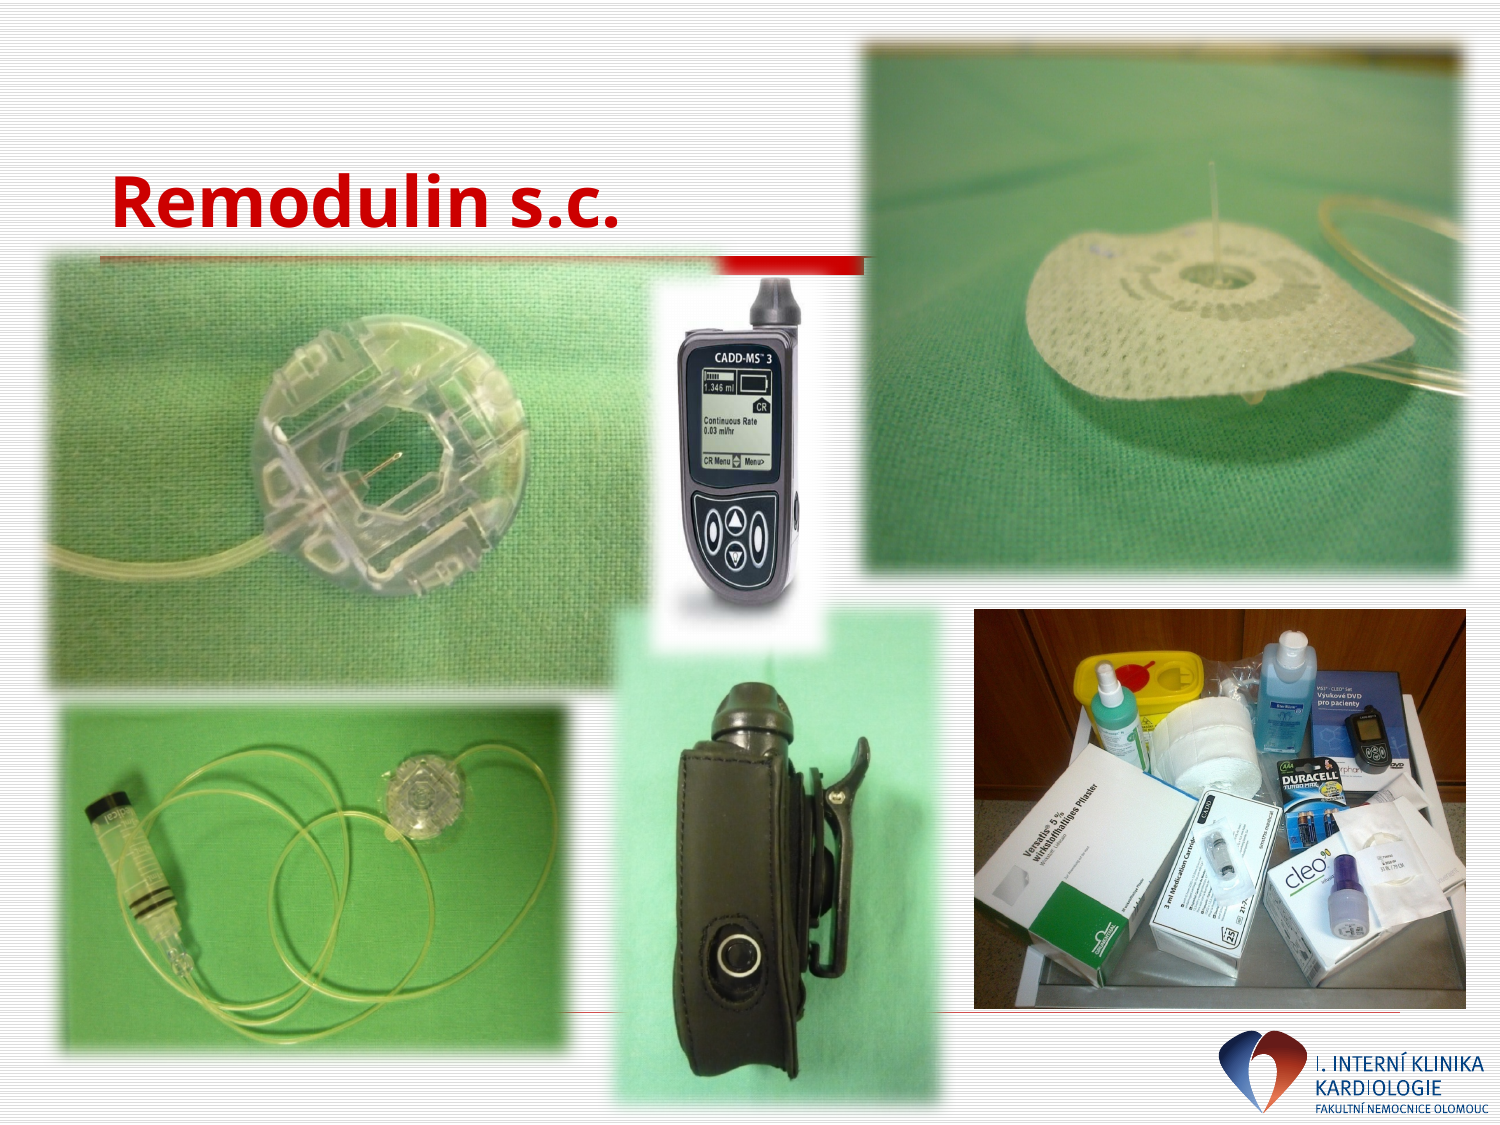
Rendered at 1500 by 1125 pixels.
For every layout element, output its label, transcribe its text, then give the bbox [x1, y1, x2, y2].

picture [41, 684, 586, 1071]
picture [974, 609, 1466, 1009]
picture [596, 26, 1480, 1122]
title Remodulin s.c. [93, 49, 838, 250]
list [29, 235, 739, 709]
